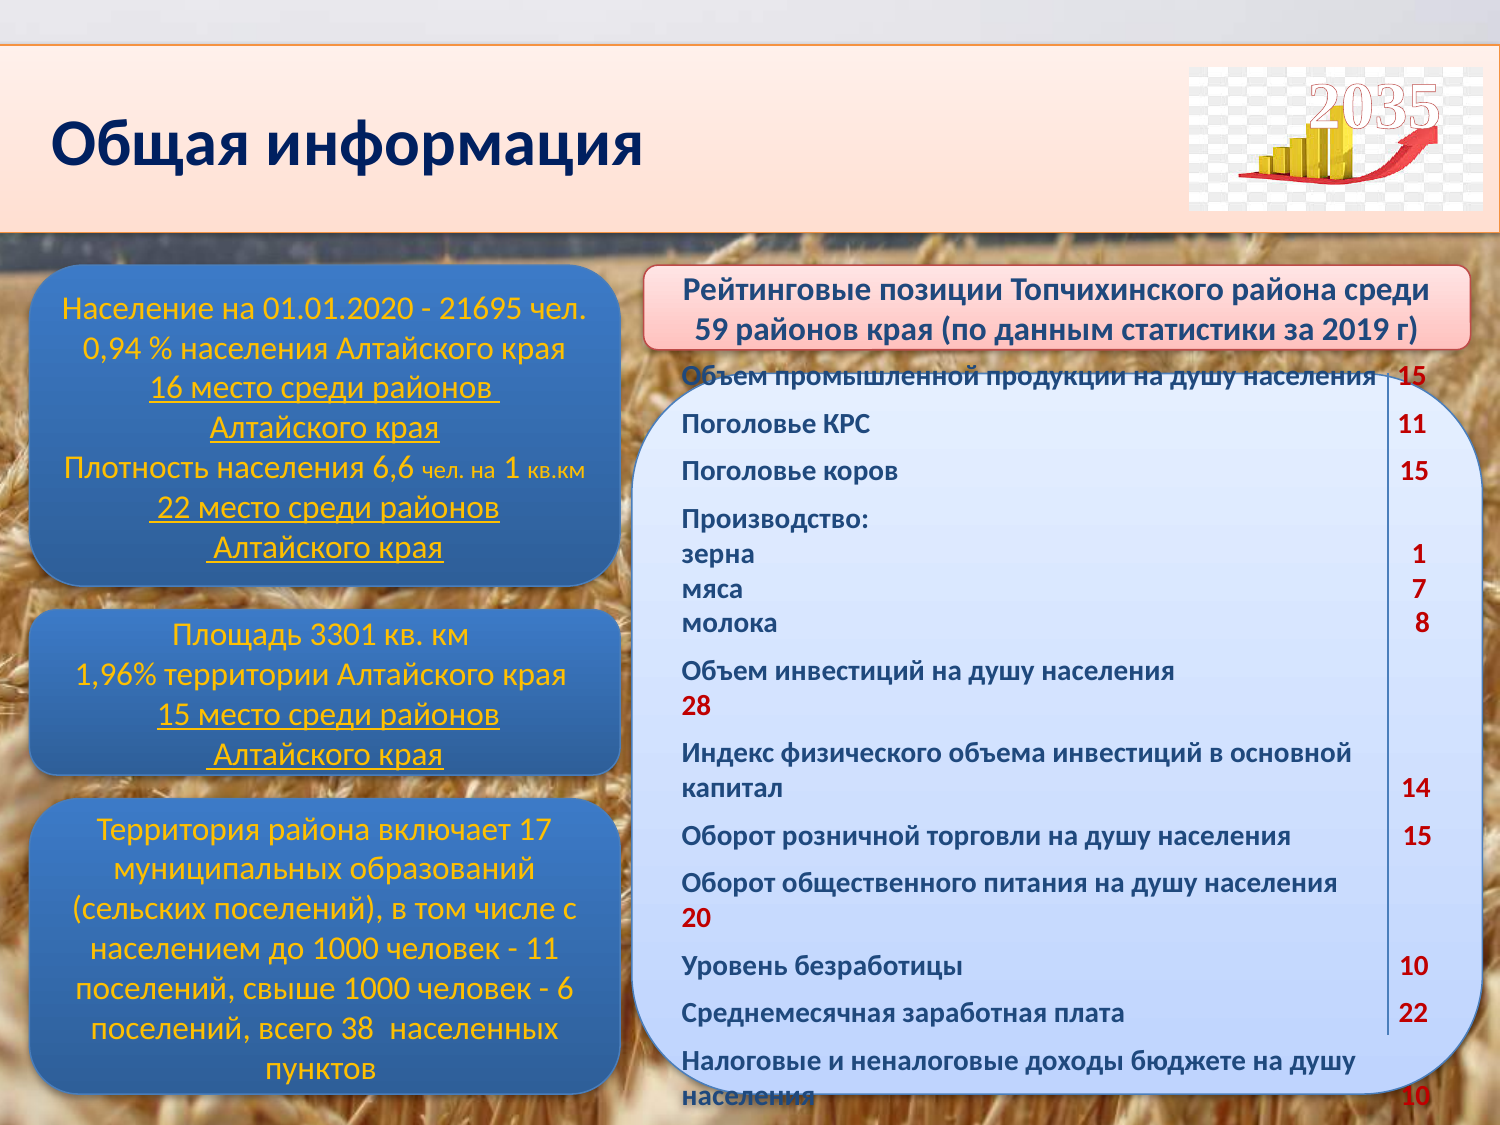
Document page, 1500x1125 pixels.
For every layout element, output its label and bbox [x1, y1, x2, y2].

list [1189, 67, 1483, 211]
picture [0, 0, 1500, 1125]
